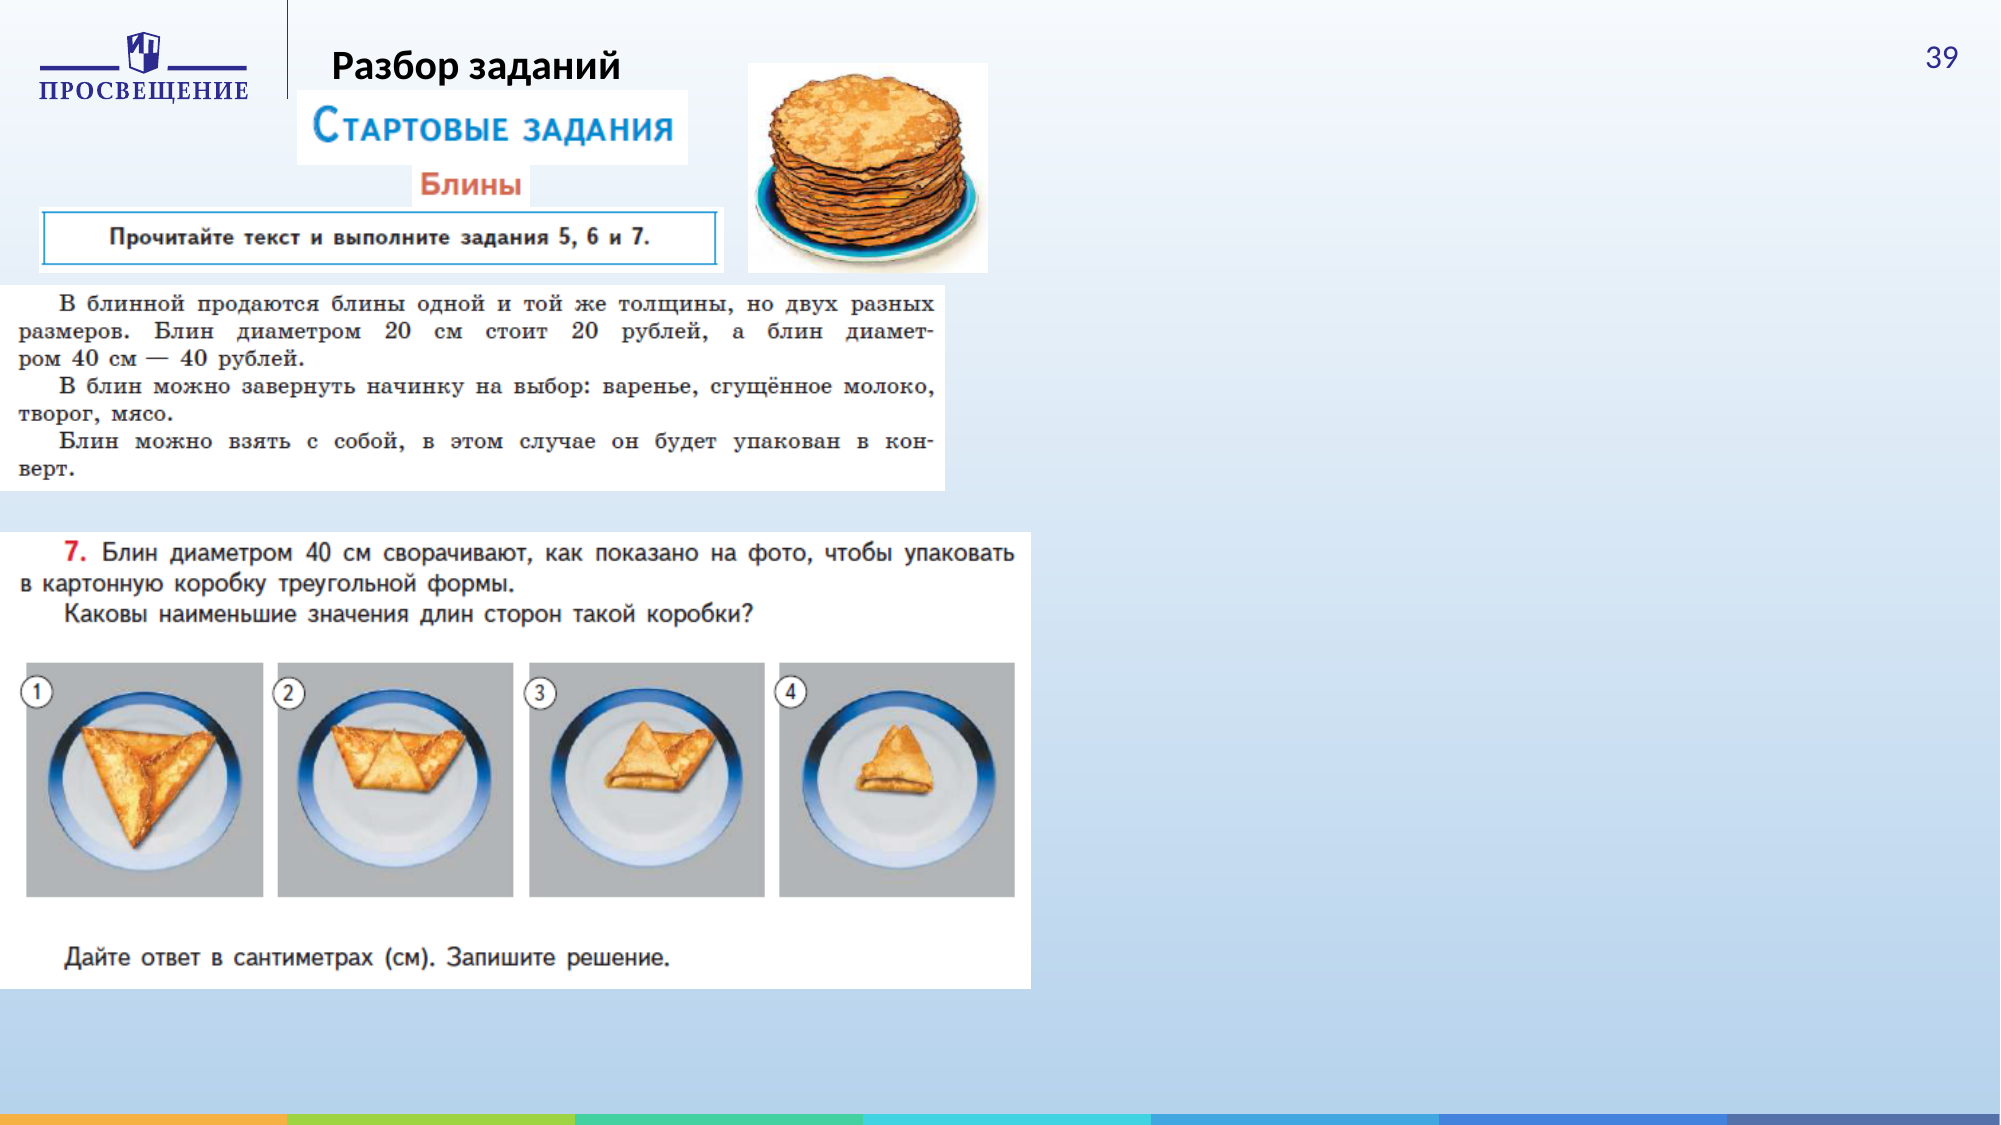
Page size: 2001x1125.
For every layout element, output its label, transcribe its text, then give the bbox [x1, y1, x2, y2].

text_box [39, 31, 248, 104]
picture [0, 1113, 2000, 1125]
picture [39, 90, 724, 273]
slide_number 39 [1855, 26, 1974, 85]
picture [0, 532, 1031, 989]
picture [748, 63, 989, 273]
text_box Разбор заданий [317, 30, 1508, 95]
picture [0, 285, 945, 491]
